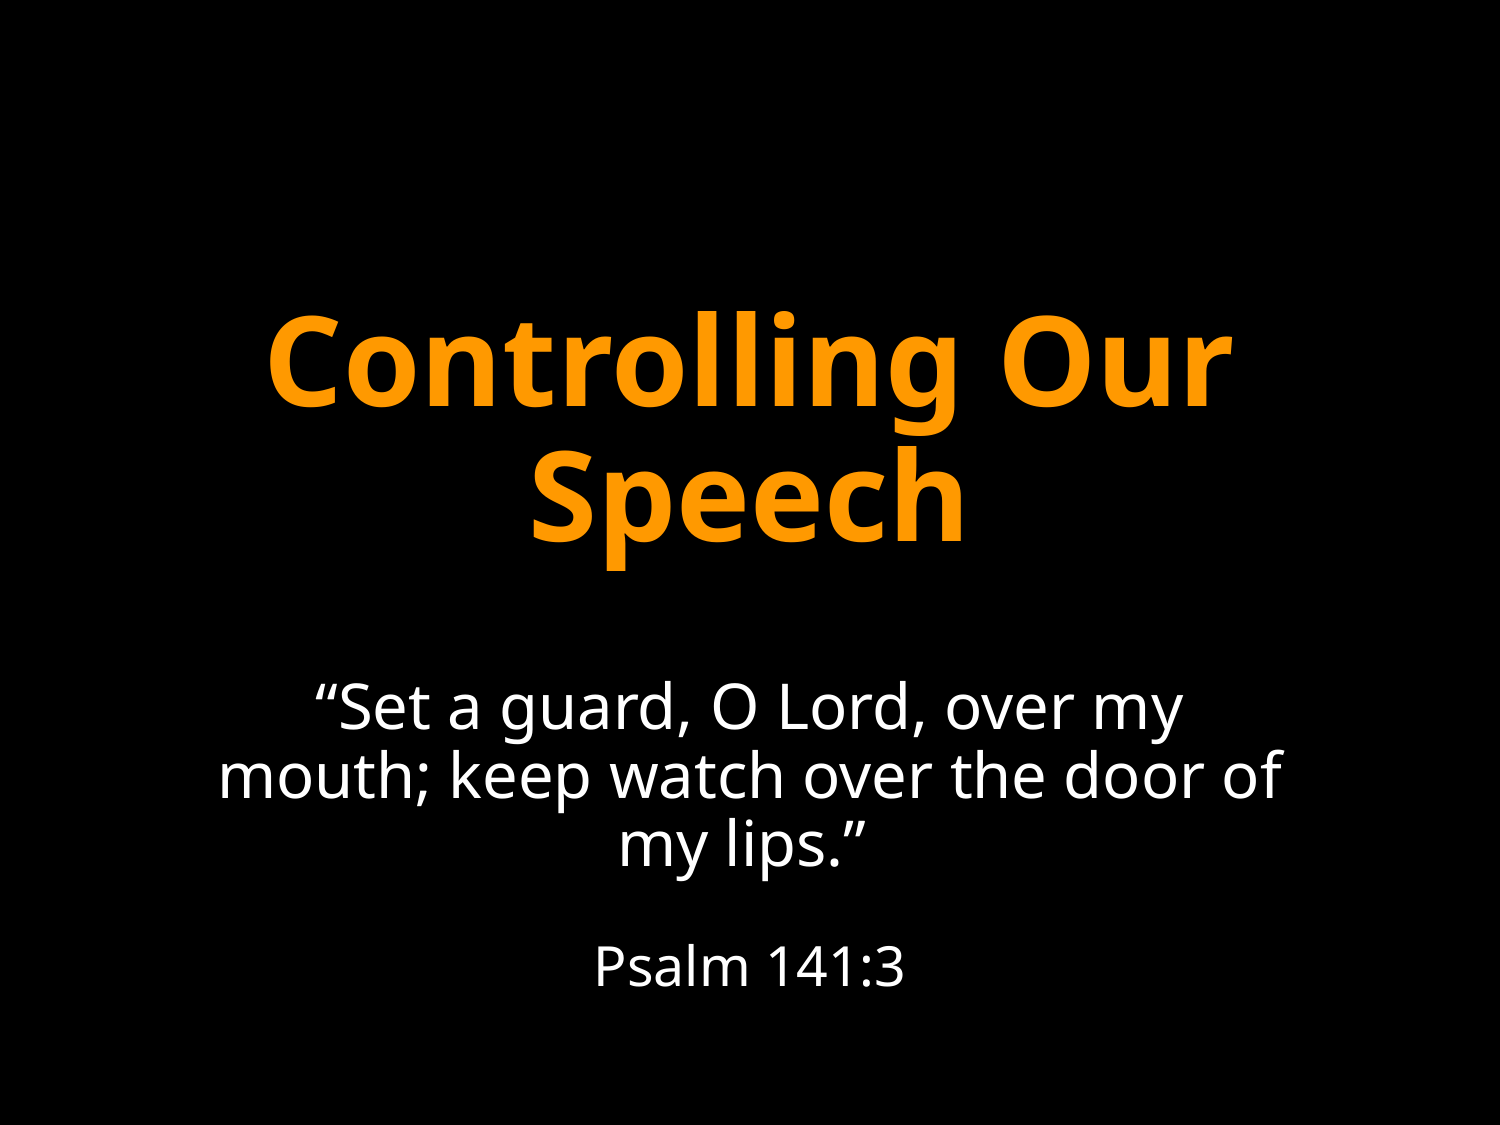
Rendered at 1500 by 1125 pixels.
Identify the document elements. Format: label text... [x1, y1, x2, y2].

title Controlling Our Speech [112, 184, 1388, 576]
subtitle “Set a guard, O Lord, over my mouth; keep watch over the door of my lips.” Psalm 141:3 [187, 667, 1313, 1009]
